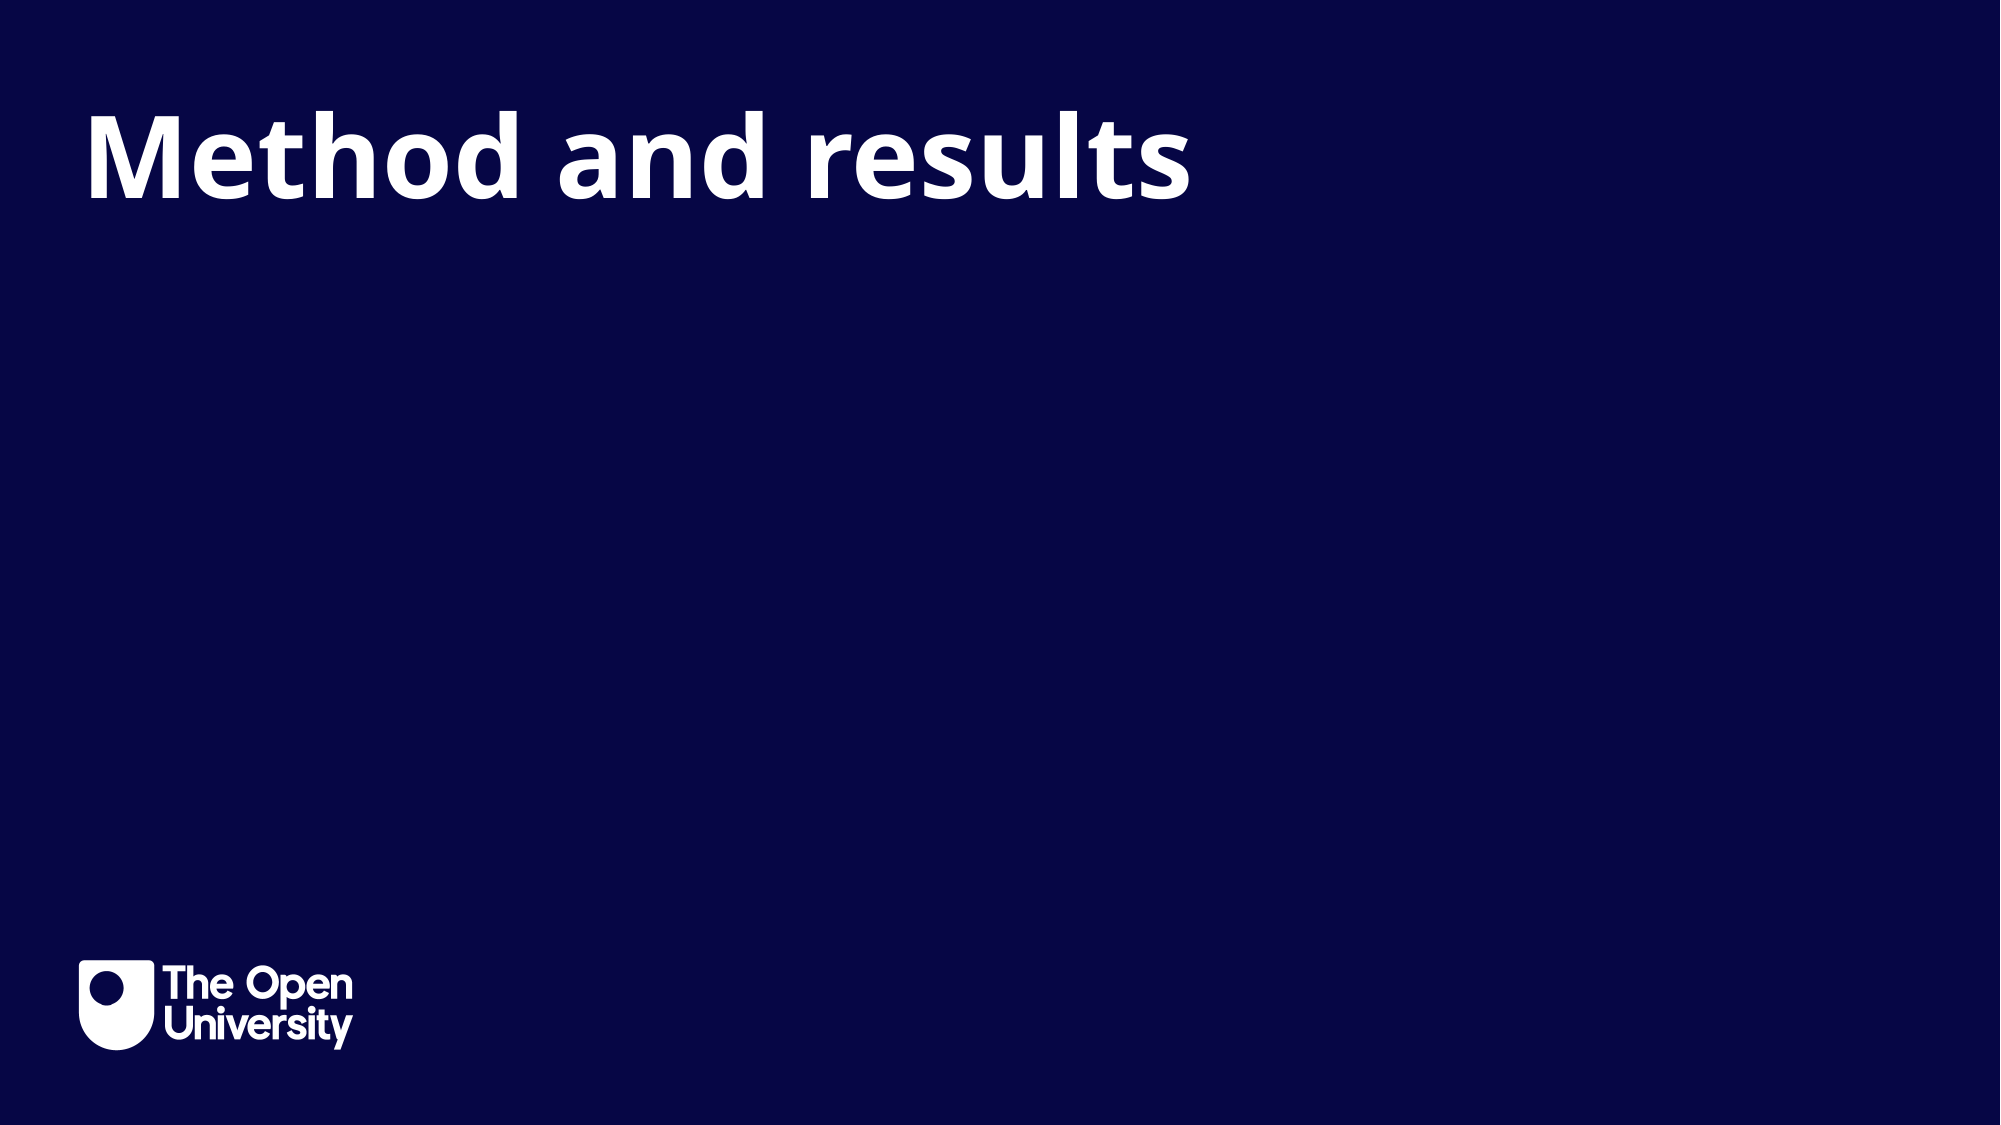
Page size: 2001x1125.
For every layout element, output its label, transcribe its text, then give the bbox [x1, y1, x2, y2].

picture [77, 956, 358, 1053]
list Method and results [66, 91, 1829, 387]
